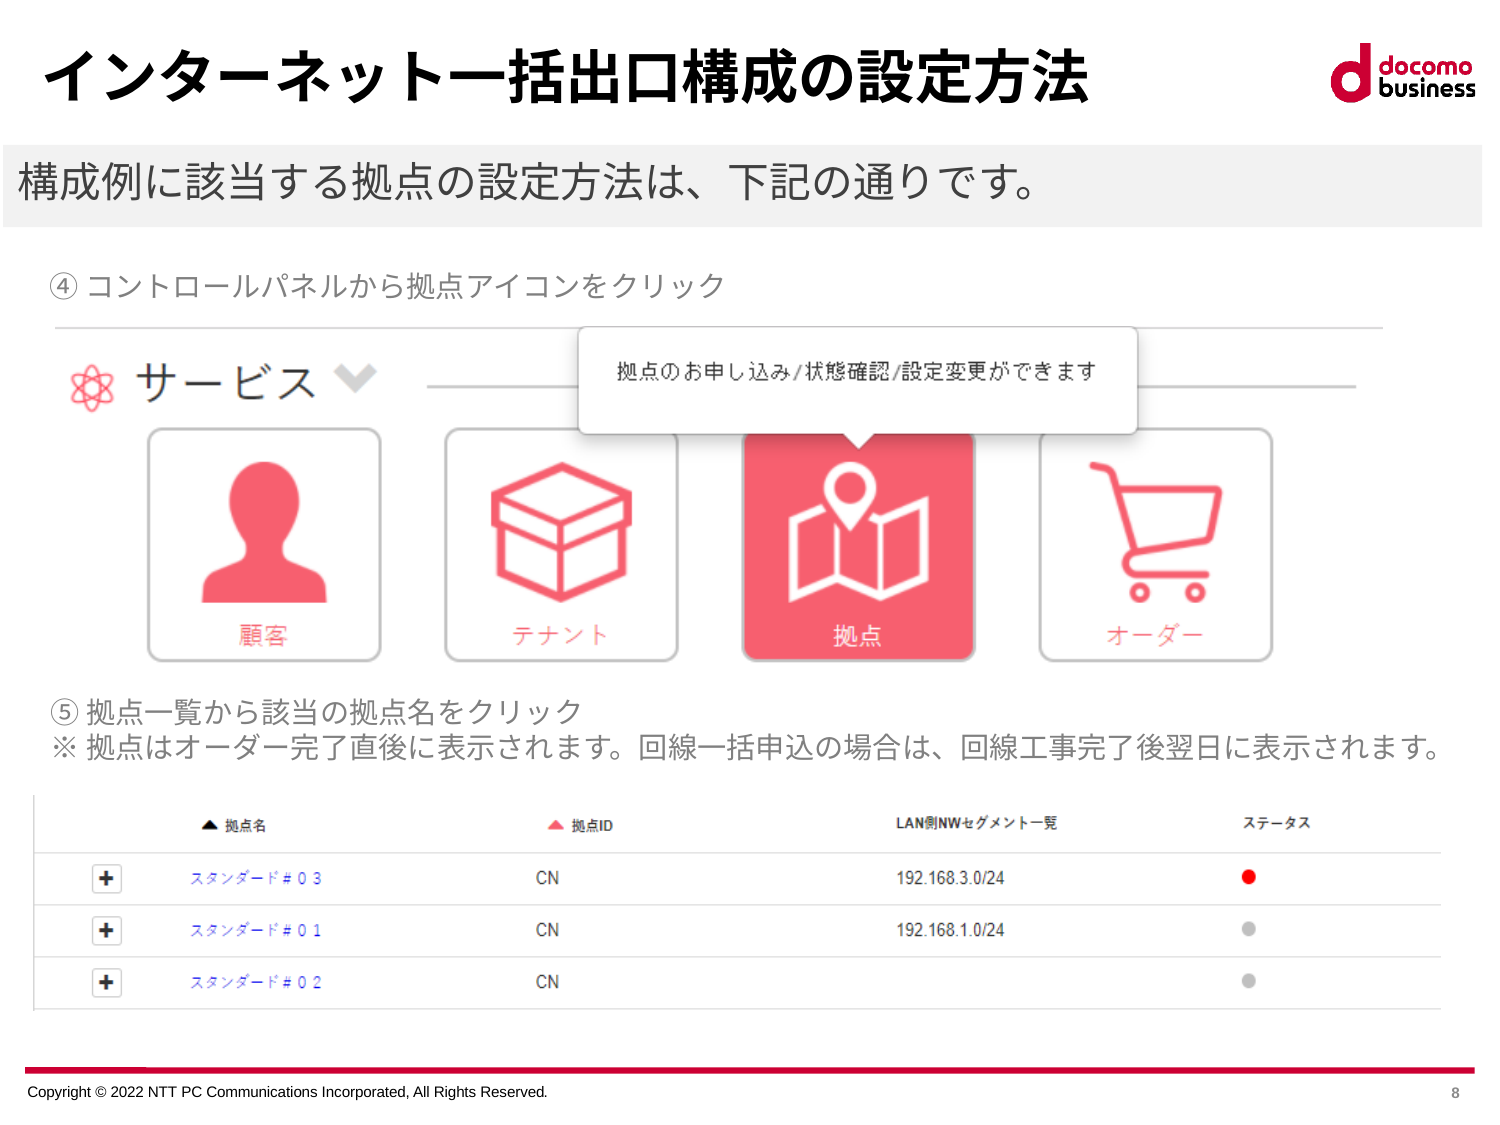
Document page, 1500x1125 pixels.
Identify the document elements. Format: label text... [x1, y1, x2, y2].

text_box 構成例に該当する拠点の設定方法は、下記の通りです。 [3, 148, 1436, 214]
text_box [2, 144, 1483, 228]
title インターネット一括出口構成の設定方法 [35, 42, 1314, 112]
picture [55, 326, 1383, 675]
picture [31, 794, 1441, 1011]
text_box ⑤拠点一覧から該当の拠点名をクリック ※拠点はオーダー完了直後に表示されます。回線一括申込の場合は、回線工事完了後翌日に表示されます。 [34, 691, 1500, 767]
text_box ④コントロールパネルから拠点アイコンをクリック [33, 247, 750, 323]
picture [1330, 42, 1476, 103]
